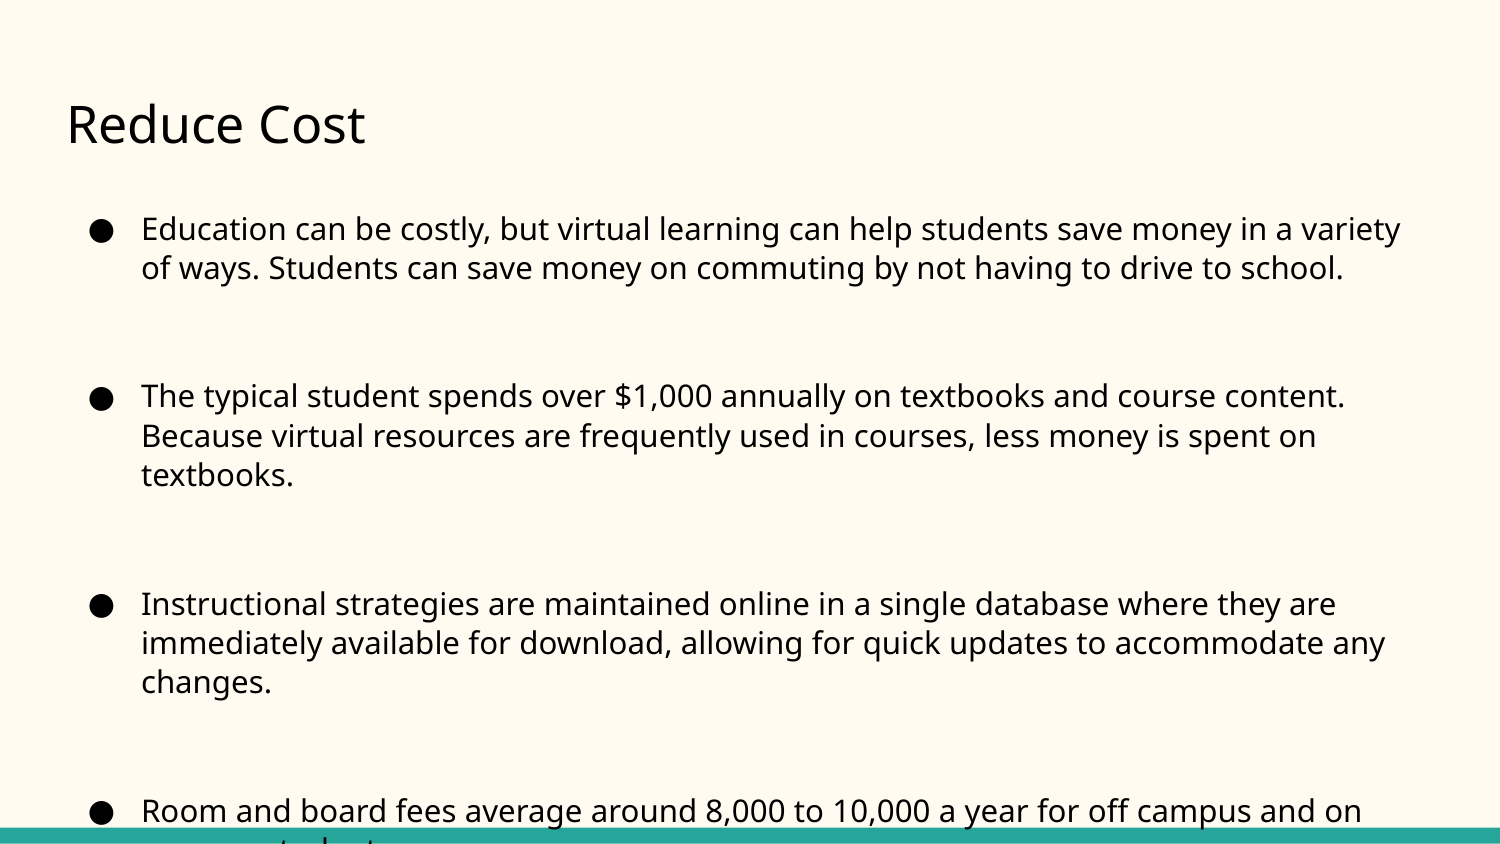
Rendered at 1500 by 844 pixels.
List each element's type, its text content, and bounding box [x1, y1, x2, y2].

title Reduce Cost [51, 72, 1449, 174]
list Education can be costly, but virtual learning can help students save money in a variety of ways. Students can save money on commuting by not having to drive to school. The typical student spends over $1,000 annually on textbooks and course content. Because virtual resources are frequently used in courses, less money is spent on textbooks. Instructional strategies are maintained online in a single database where they are immediately available for download, allowing for quick updates to accommodate any changes. Room and board fees average around 8,000 to 10,000 a year for off campus and on campus students. [51, 192, 1449, 750]
